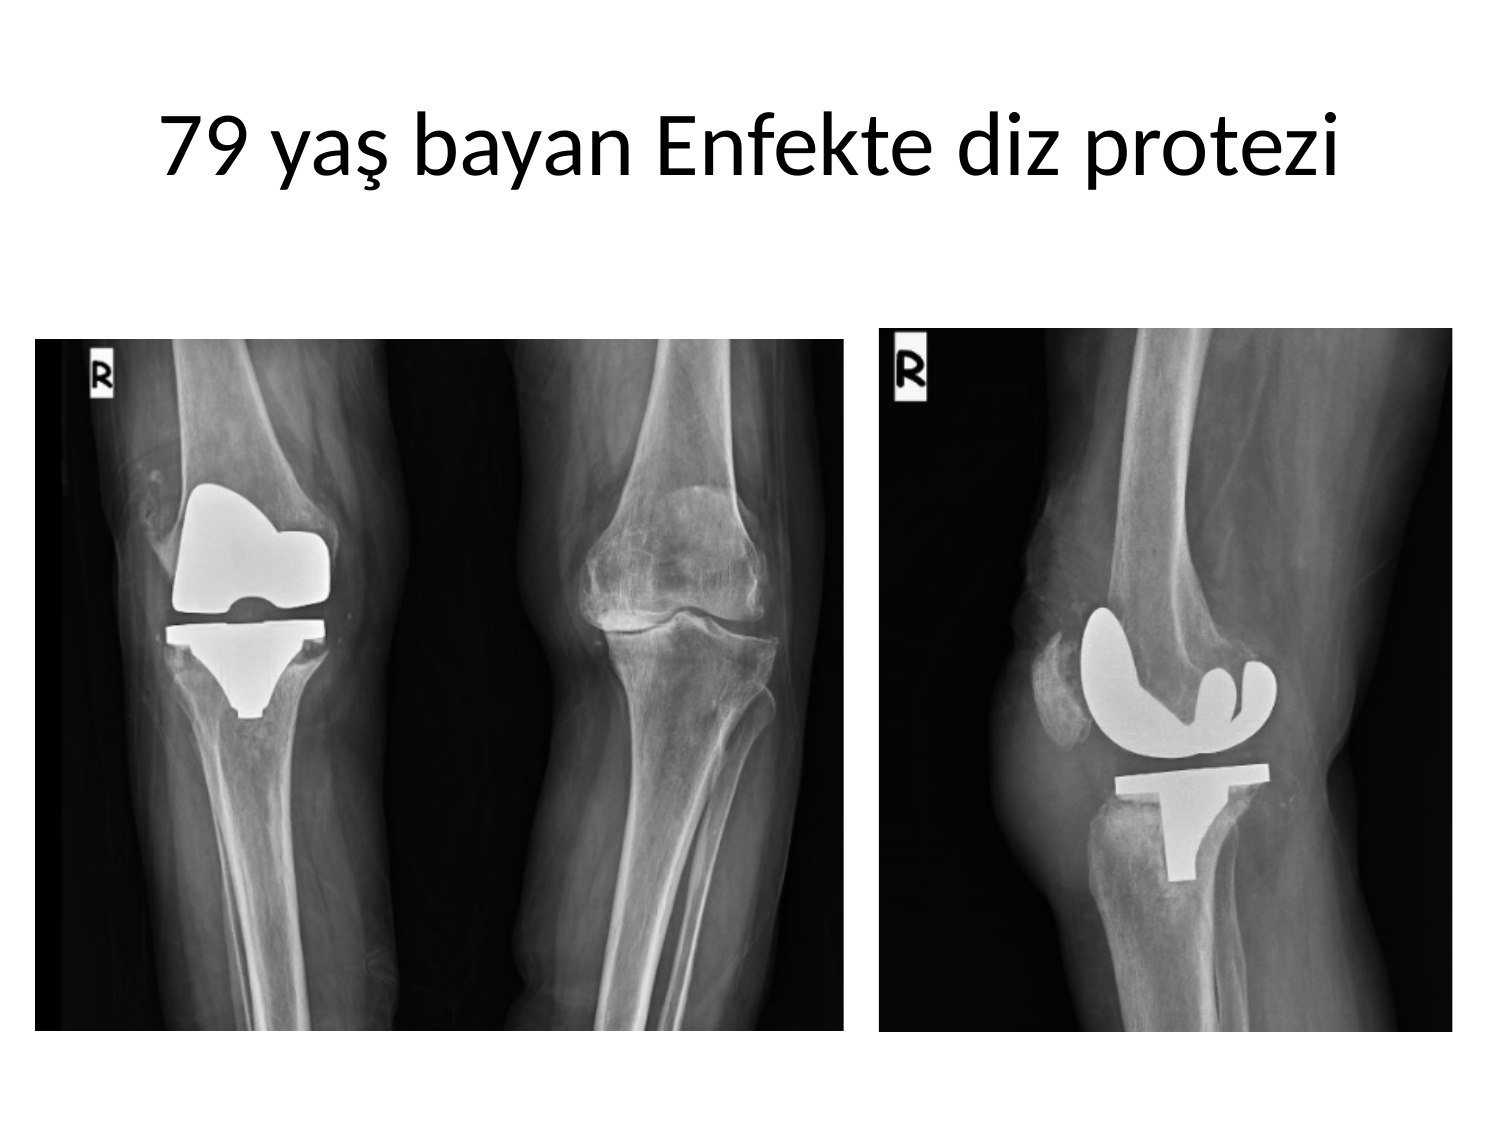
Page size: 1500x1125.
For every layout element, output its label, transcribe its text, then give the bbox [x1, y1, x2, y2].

picture [878, 327, 1453, 1032]
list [34, 339, 844, 1031]
title 79 yaş bayan Enfekte diz protezi [75, 45, 1425, 233]
